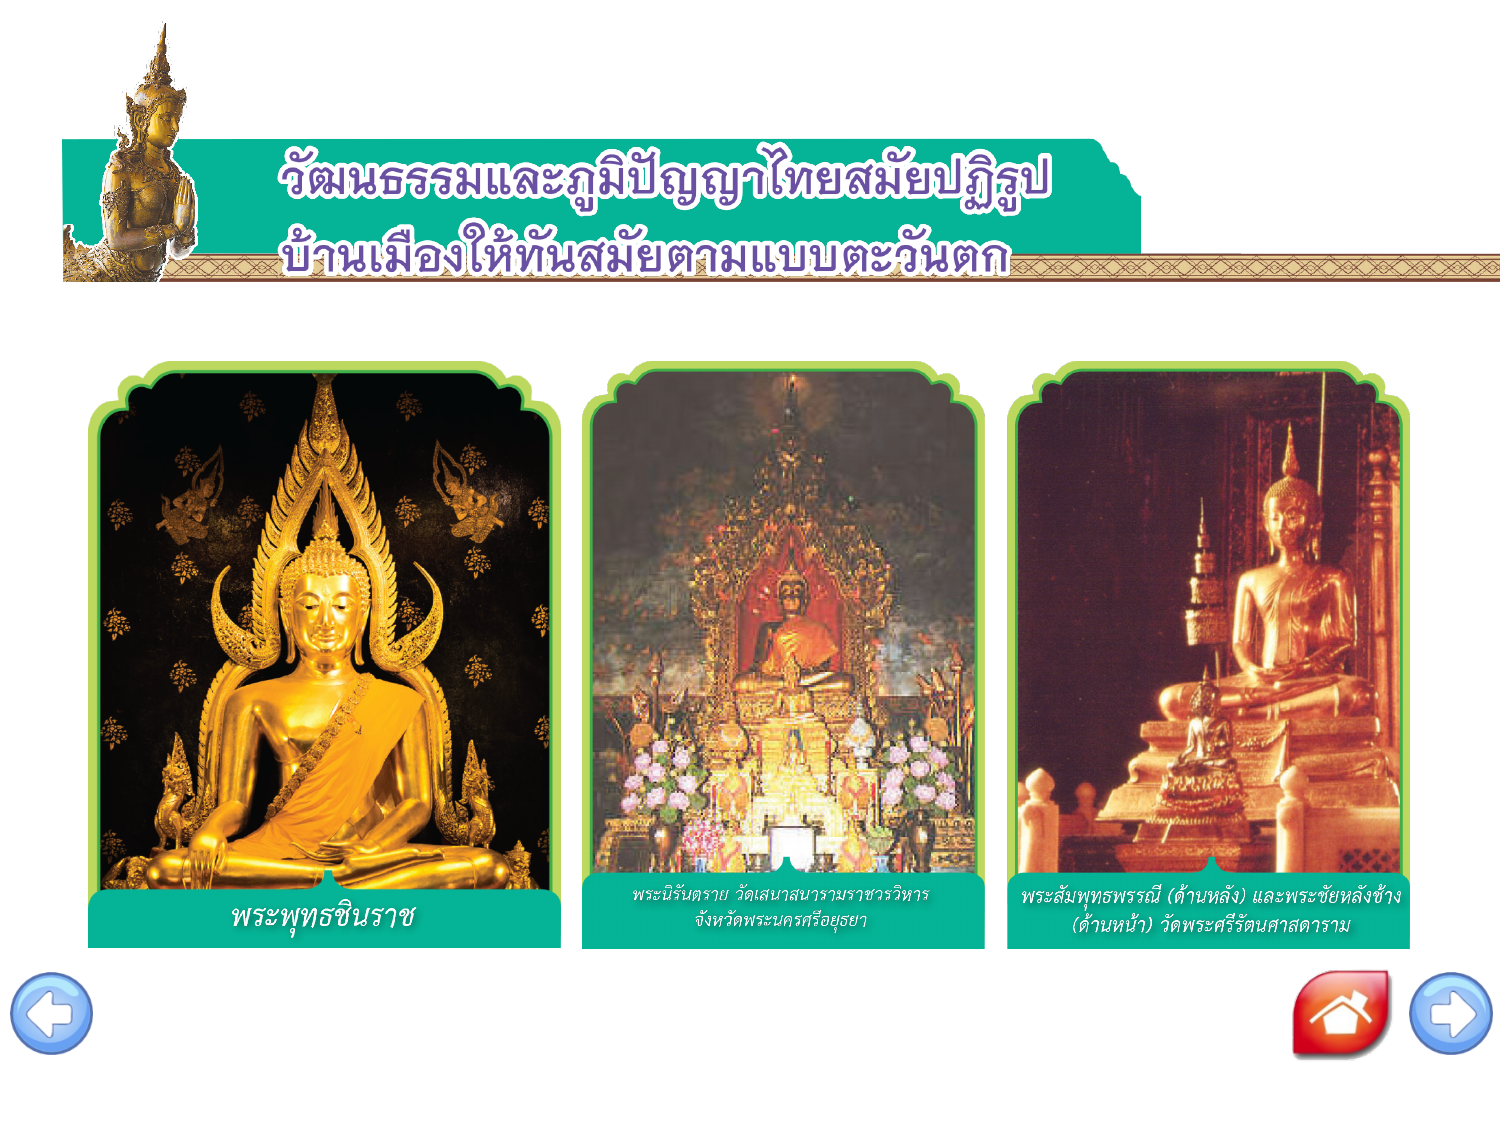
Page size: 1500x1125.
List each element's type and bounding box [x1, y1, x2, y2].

picture [1279, 955, 1400, 1068]
picture [582, 360, 1410, 949]
picture [10, 971, 94, 1056]
picture [1409, 972, 1493, 1056]
picture [88, 360, 562, 948]
picture [62, 19, 1500, 282]
